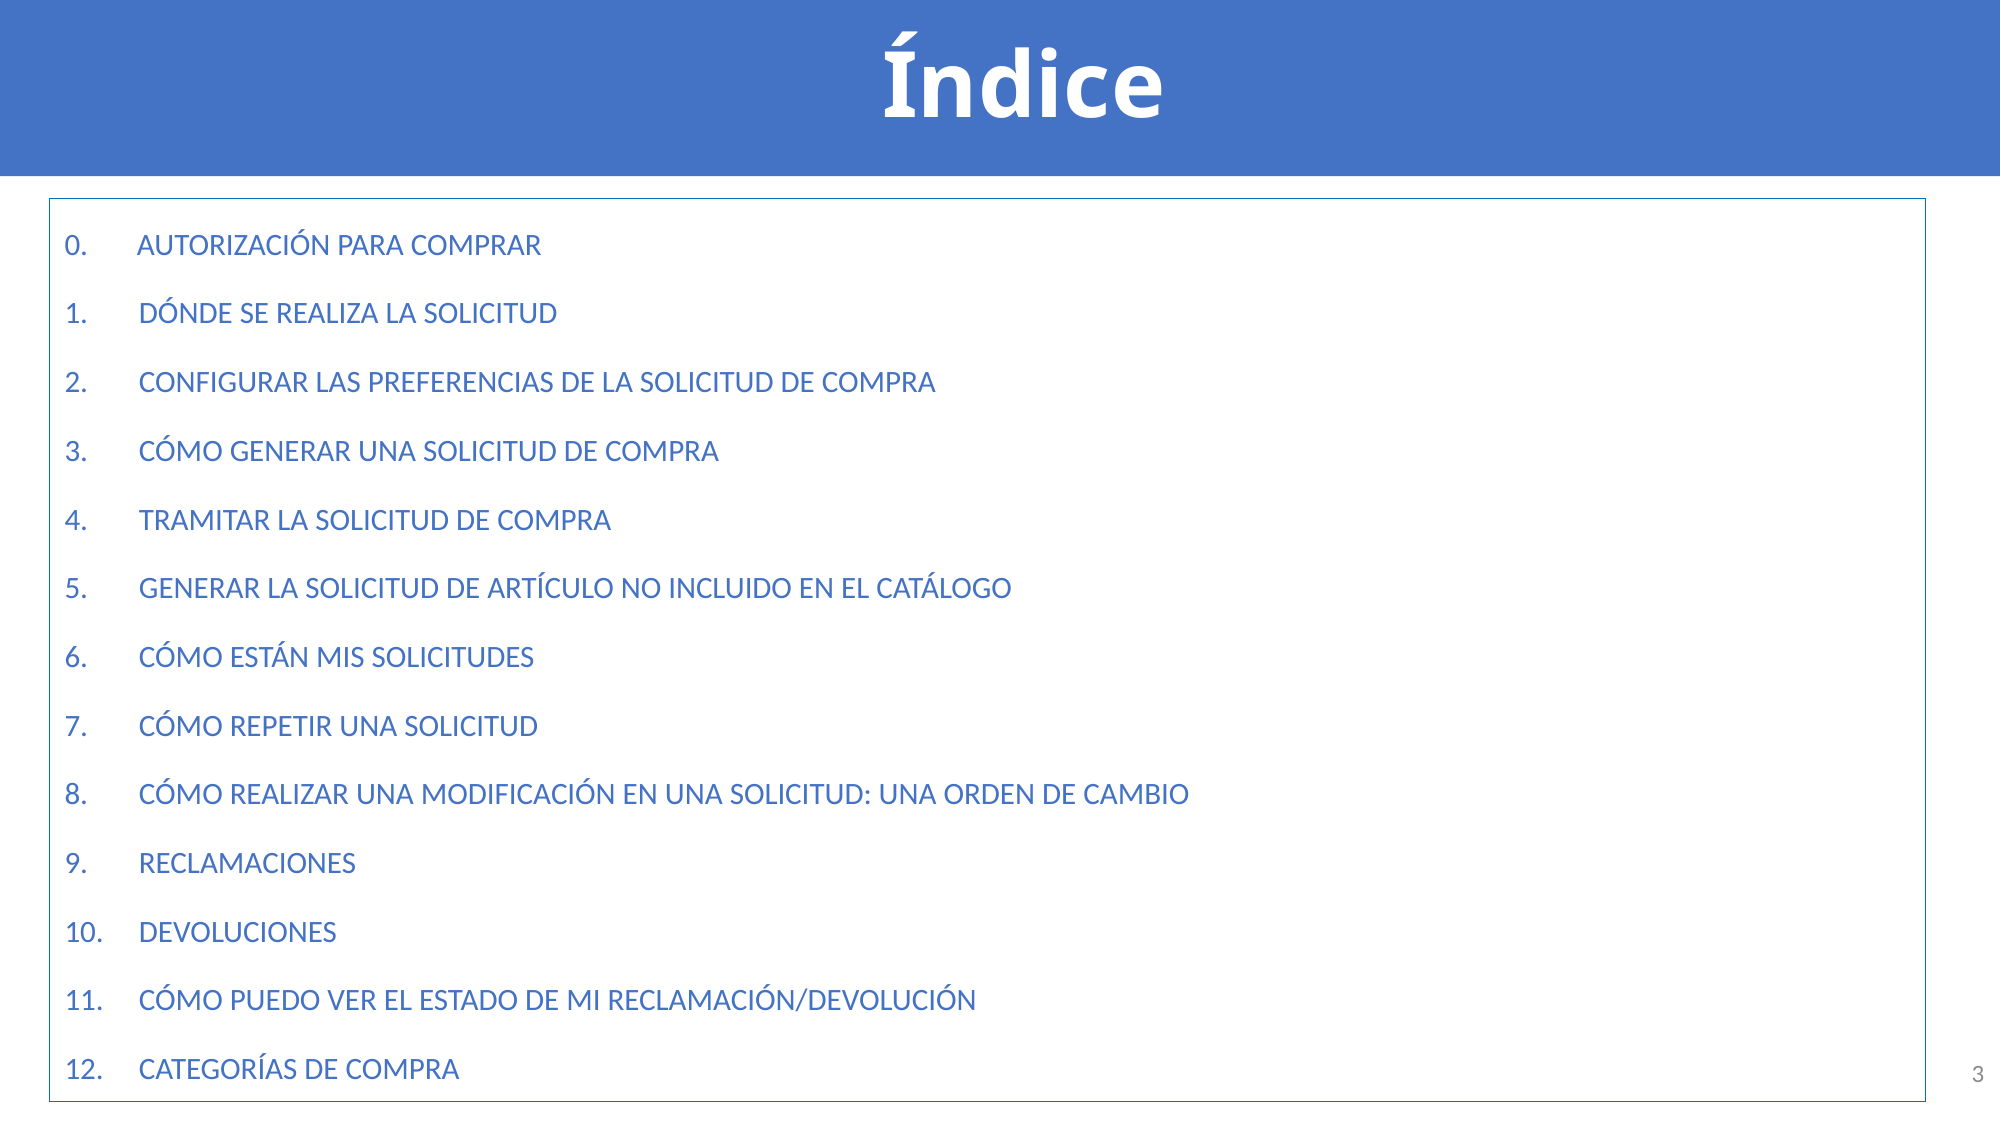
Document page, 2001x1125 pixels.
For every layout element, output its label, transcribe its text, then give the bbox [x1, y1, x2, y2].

text_box [61, 684, 1865, 739]
slide_number 3 [1549, 1042, 2000, 1103]
text_box [61, 340, 1865, 396]
text_box [61, 409, 1865, 464]
list 0. AUTORIZACIÓN PARA COMPRAR DÓNDE SE REALIZA LA SOLICITUD CONFIGURAR LAS PREFERENCIAS DE LA SOLICITUD DE COMPRA CÓMO GENERAR UNA SOLICITUD DE COMPRA TRAMITAR LA SOLICITUD DE COMPRA GENERAR LA SOLICITUD DE ARTÍCULO NO INCLUIDO EN EL CATÁLOGO CÓMO ESTÁN MIS SOLICITUDES CÓMO REPETIR UNA SOLICITUD CÓMO REALIZAR UNA MODIFICACIÓN EN UNA SOLICITUD: UNA ORDEN DE CAMBIO RECLAMACIONES DEVOLUCIONES CÓMO PUEDO VER EL ESTADO DE MI RECLAMACIÓN/DEVOLUCIÓN CATEGORÍAS DE COMPRA [49, 198, 1926, 1102]
text_box [61, 889, 1865, 945]
text_box [61, 272, 1865, 327]
text_box [61, 1033, 1865, 1089]
text_box [61, 958, 1865, 1013]
text_box [61, 615, 1865, 670]
text_box [61, 478, 1865, 533]
text_box [61, 203, 1865, 258]
text_box [61, 821, 1865, 876]
title Índice [0, 0, 2000, 177]
text_box [61, 752, 1865, 807]
text_box [61, 546, 1865, 601]
